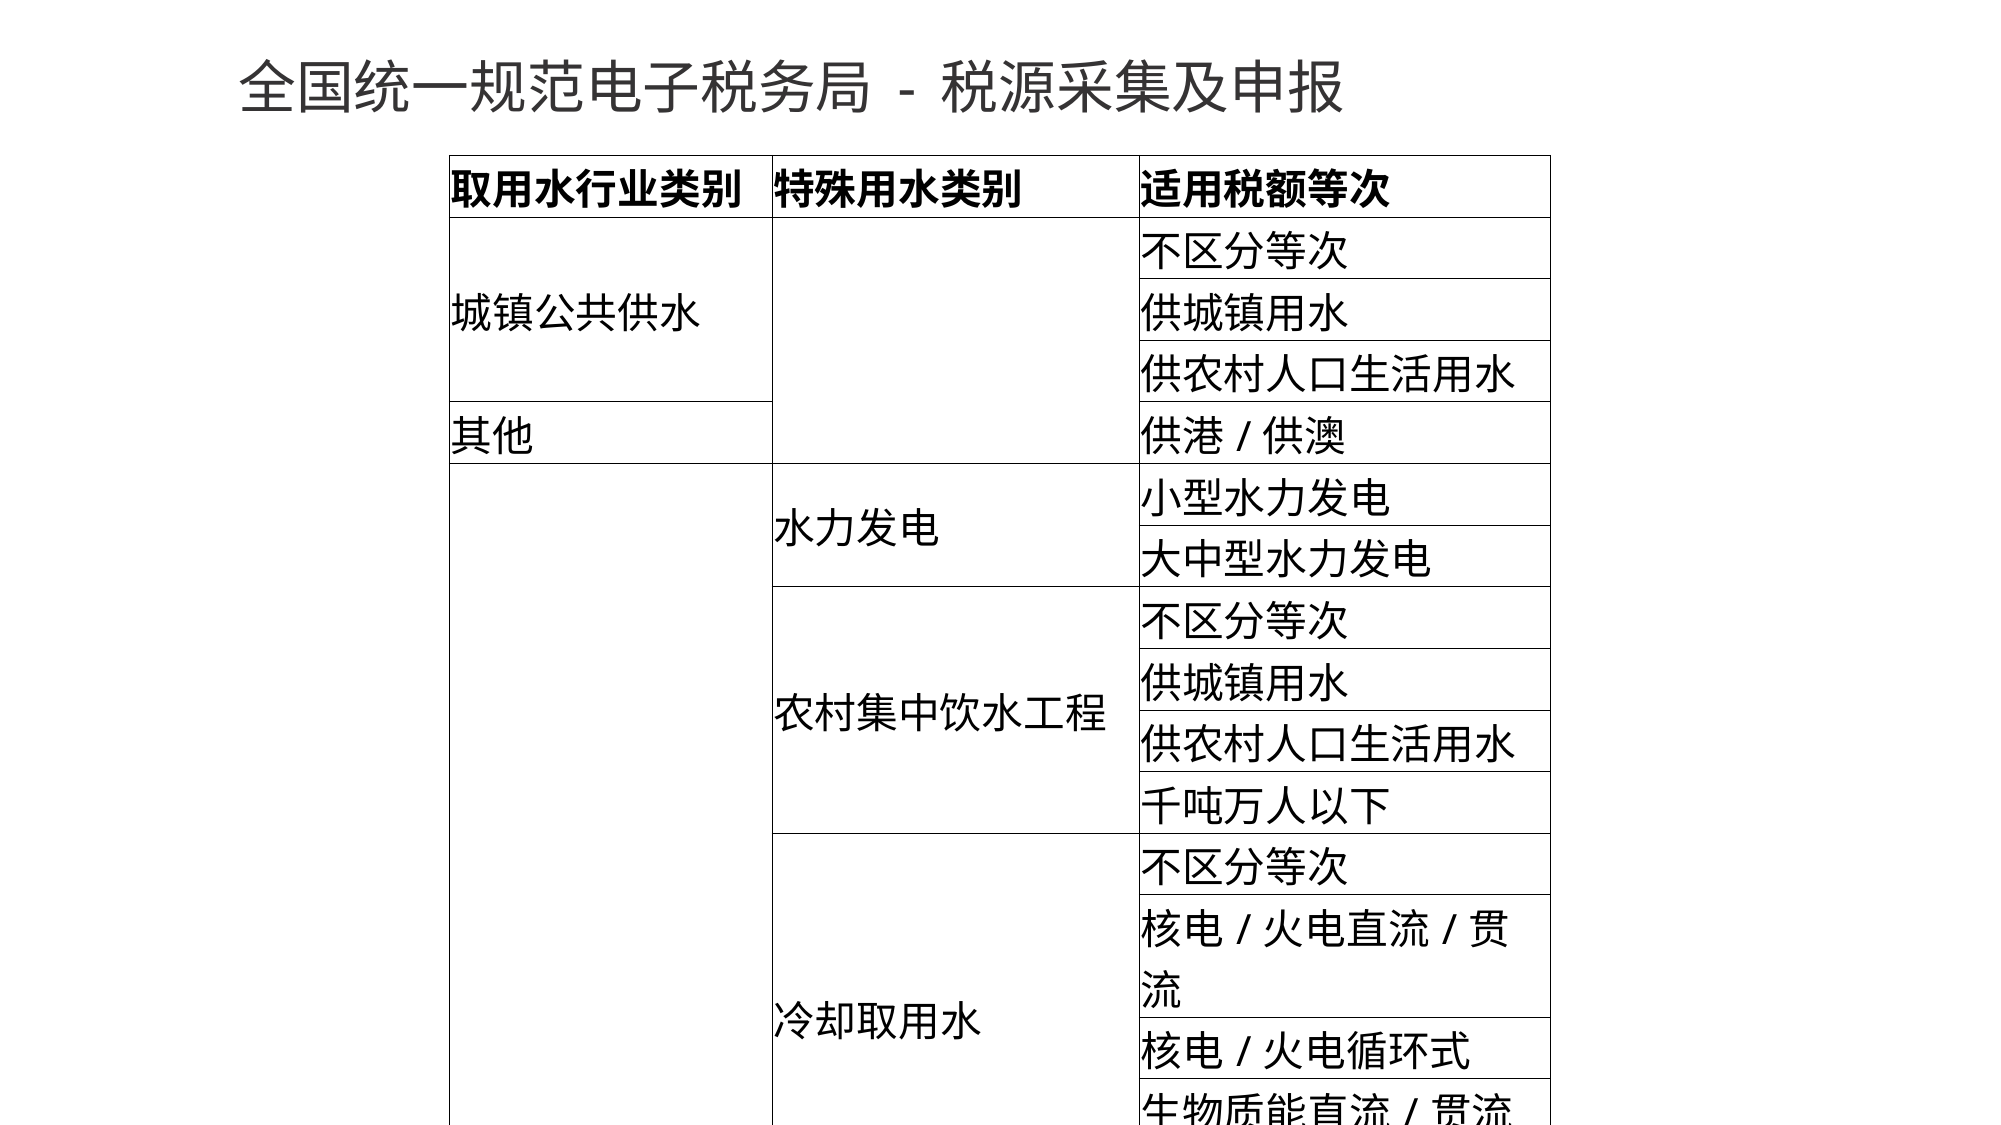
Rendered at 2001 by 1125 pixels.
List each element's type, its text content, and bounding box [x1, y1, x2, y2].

title 全国统一规范电子税务局 - 税源采集及申报 [223, 40, 1982, 133]
table_cell 生物质能直流/贯流 [1140, 1079, 1550, 1125]
table_cell [773, 218, 1139, 463]
table_cell 核电/火电循环式 [1140, 1018, 1550, 1078]
table_cell [450, 464, 772, 1125]
table_cell 小型水力发电 [1140, 464, 1550, 525]
table_cell 其他 [450, 402, 772, 463]
table_header 适用税额等次 [1140, 156, 1550, 217]
table_cell 核电/火电直流/贯流 [1140, 895, 1550, 1017]
table_cell 农村集中饮水工程 [773, 587, 1139, 833]
table_cell 不区分等次 [1140, 587, 1550, 648]
table_cell 不区分等次 [1140, 218, 1550, 278]
table_header 取用水行业类别 [450, 156, 772, 217]
table_cell 千吨万人以下 [1140, 772, 1550, 833]
table_cell 供城镇用水 [1140, 279, 1550, 340]
table_cell 不区分等次 [1140, 834, 1550, 894]
table_cell 供农村人口生活用水 [1140, 341, 1550, 401]
table_cell 水力发电 [773, 464, 1139, 586]
table_header 特殊用水类别 [773, 156, 1139, 217]
table_cell 城镇公共供水 [450, 218, 772, 401]
table_cell 供港/供澳 [1140, 402, 1550, 463]
table_cell 供城镇用水 [1140, 649, 1550, 710]
table_cell 供农村人口生活用水 [1140, 711, 1550, 771]
table_cell 大中型水力发电 [1140, 526, 1550, 586]
table_cell 冷却取用水 [773, 834, 1139, 1125]
